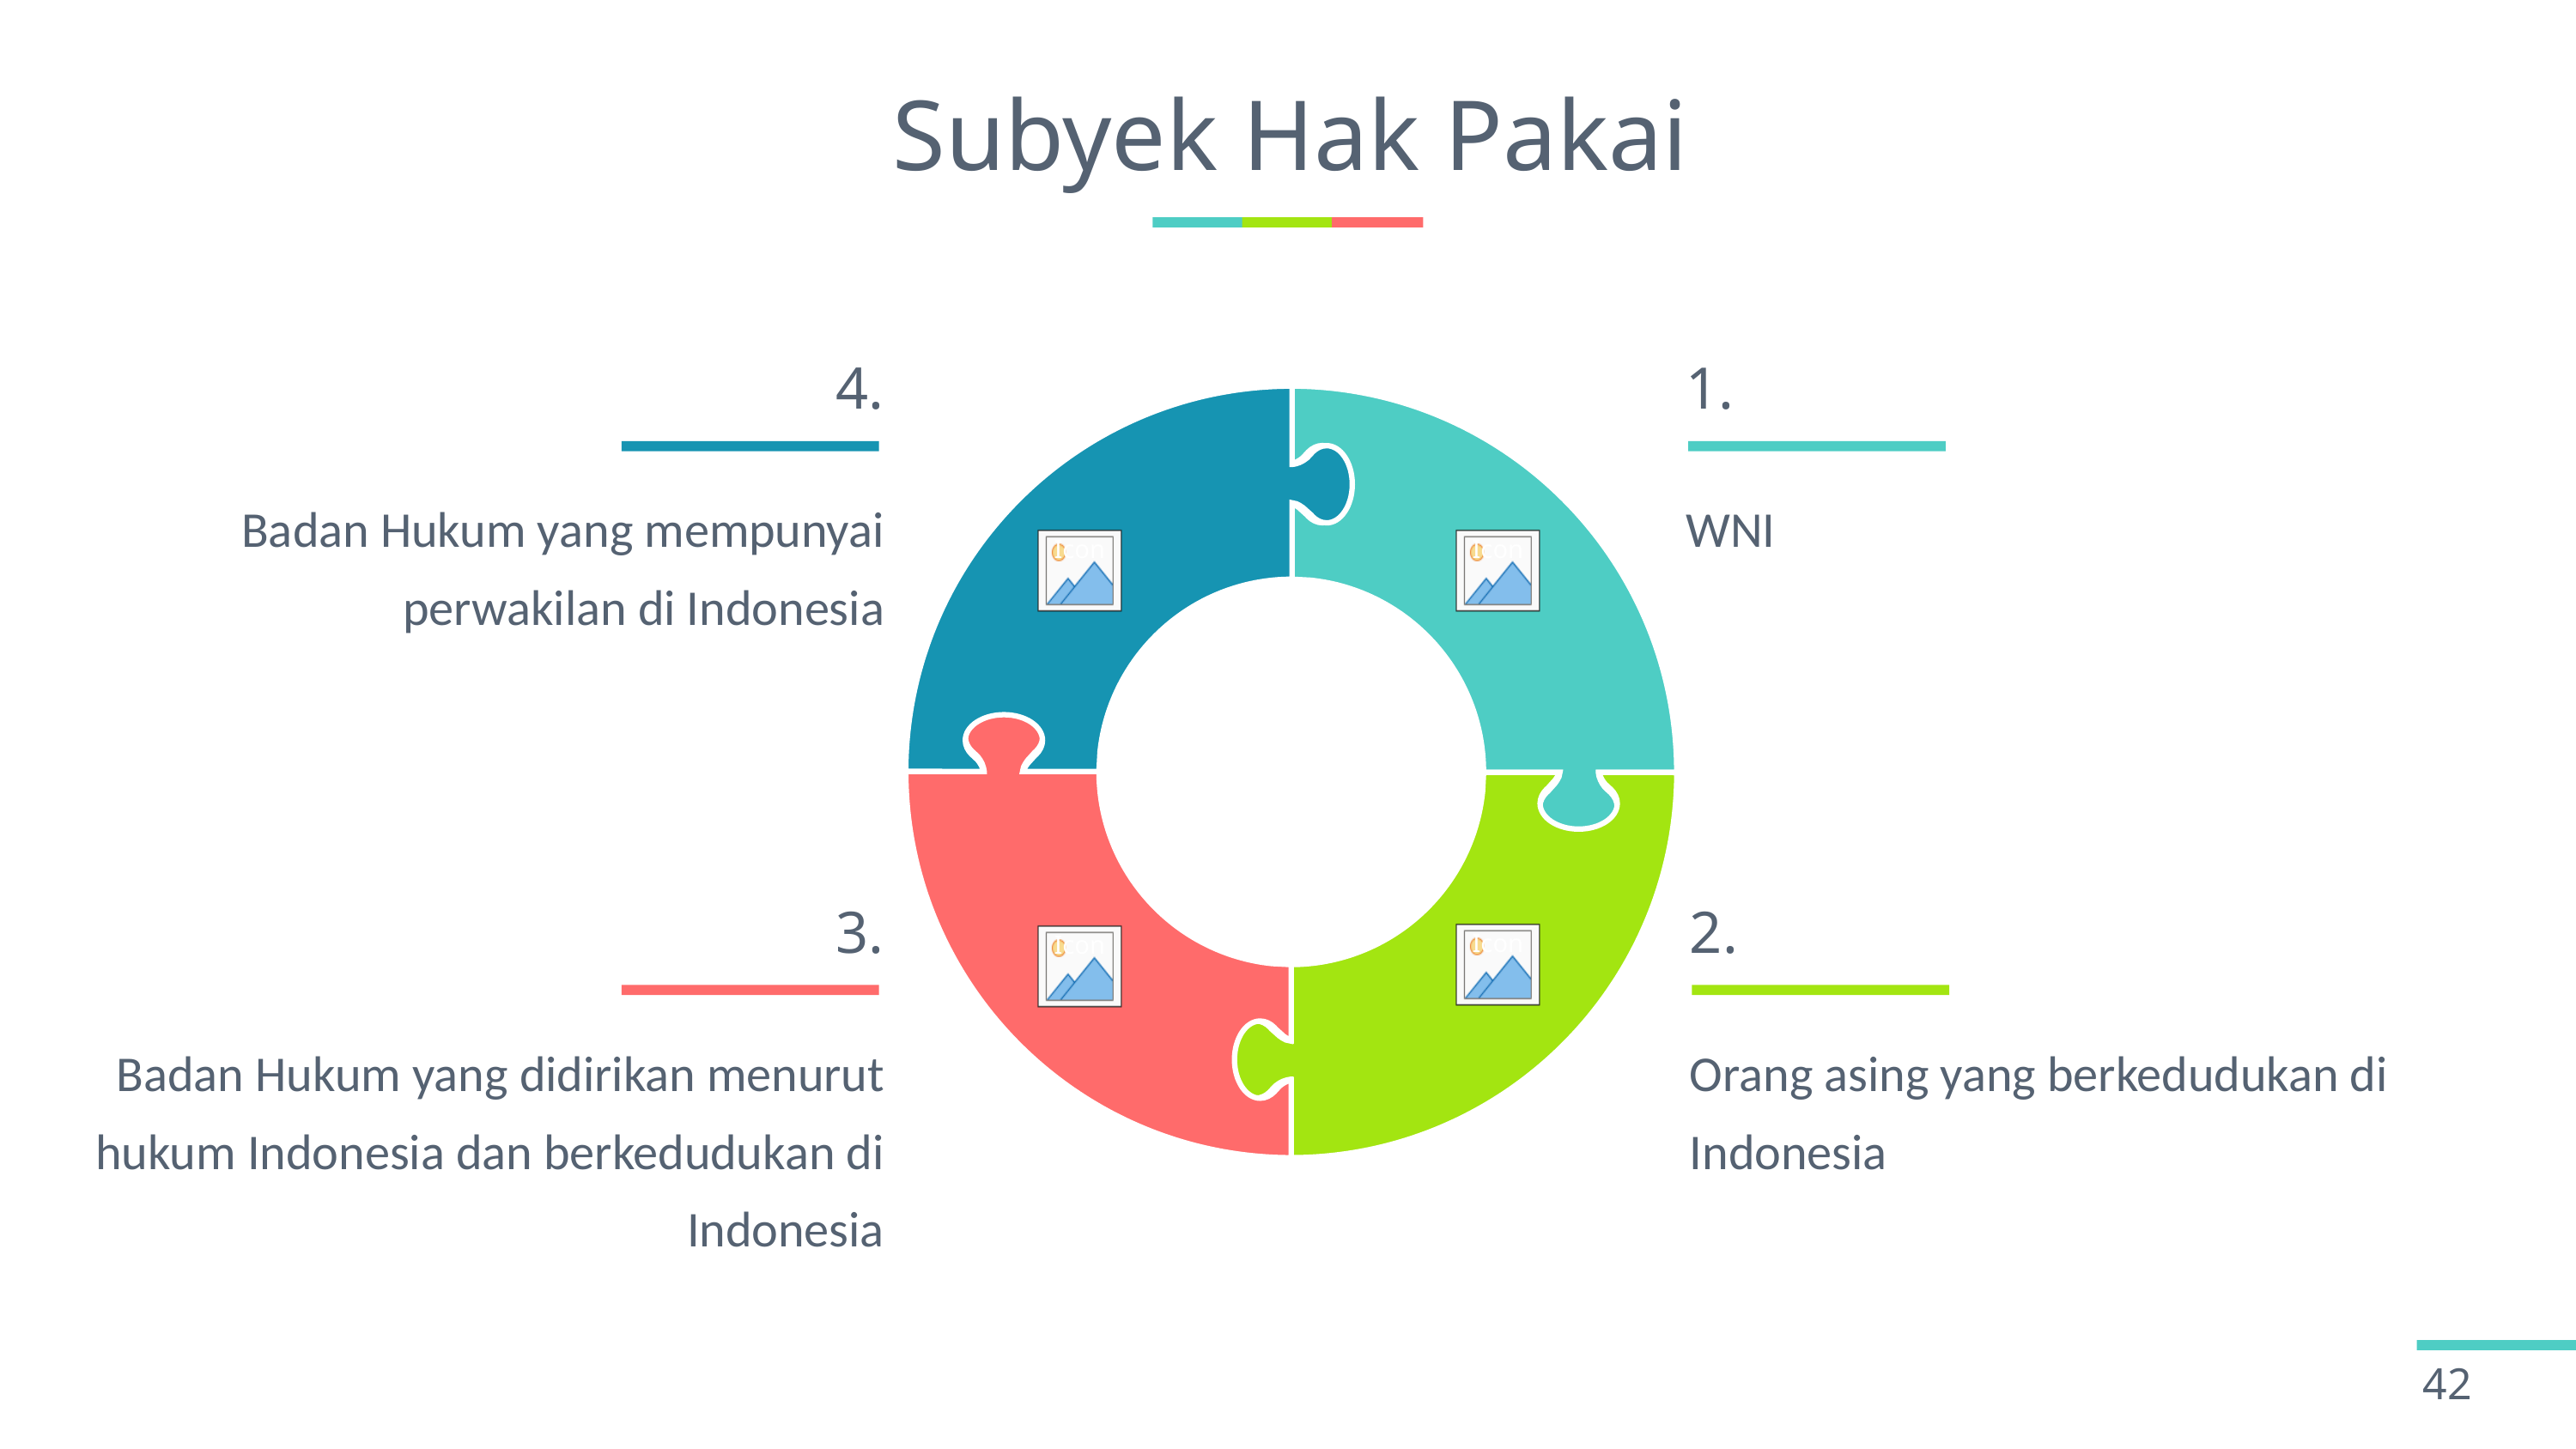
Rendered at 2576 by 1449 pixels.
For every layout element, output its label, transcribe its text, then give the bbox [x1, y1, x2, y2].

picture [1453, 920, 1543, 1009]
title Subyek Hak Pakai [69, 49, 2512, 230]
list Badan Hukum yang didirikan menurut hukum Indonesia dan berkedudukan di Indonesia [76, 1016, 898, 1222]
list Badan Hukum yang mempunyai perwakilan di Indonesia [76, 472, 898, 678]
picture [1453, 526, 1543, 615]
list 2. [1676, 877, 2498, 983]
list 3. [76, 877, 898, 983]
picture [1035, 526, 1124, 615]
picture [1035, 922, 1124, 1011]
list Orang asing yang berkedudukan di Indonesia [1676, 1016, 2498, 1222]
list 1. [1673, 333, 2494, 439]
list WNI [1673, 472, 2494, 678]
slide_number 42 [2409, 1351, 2576, 1421]
list 4. [76, 333, 898, 439]
